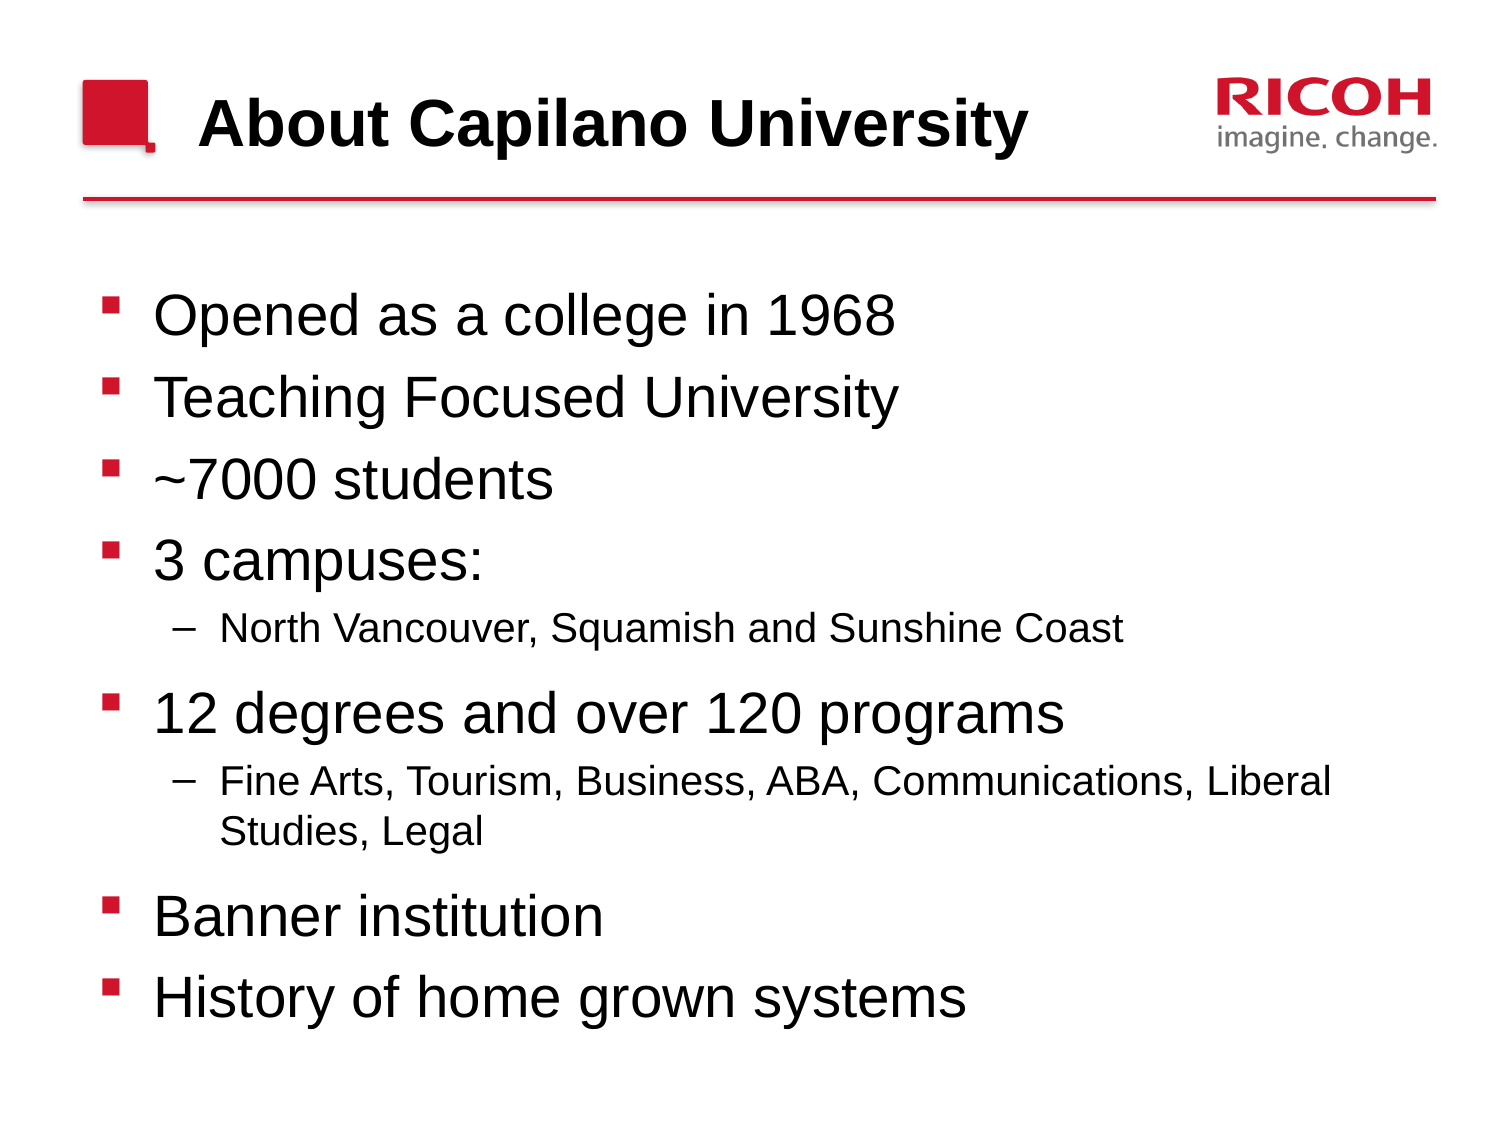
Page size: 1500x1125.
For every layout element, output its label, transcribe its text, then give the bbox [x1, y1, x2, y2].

list About Capilano University [182, 72, 1424, 178]
picture [1206, 67, 1441, 158]
list Opened as a college in 1968 Teaching Focused University ~7000 students 3 campuses: North Vancouver, Squamish and Sunshine Coast 12 degrees and over 120 programs Fine Arts, Tourism, Business, ABA, Communications, Liberal Studies, Legal Banner institution History of home grown systems [82, 270, 1420, 1087]
